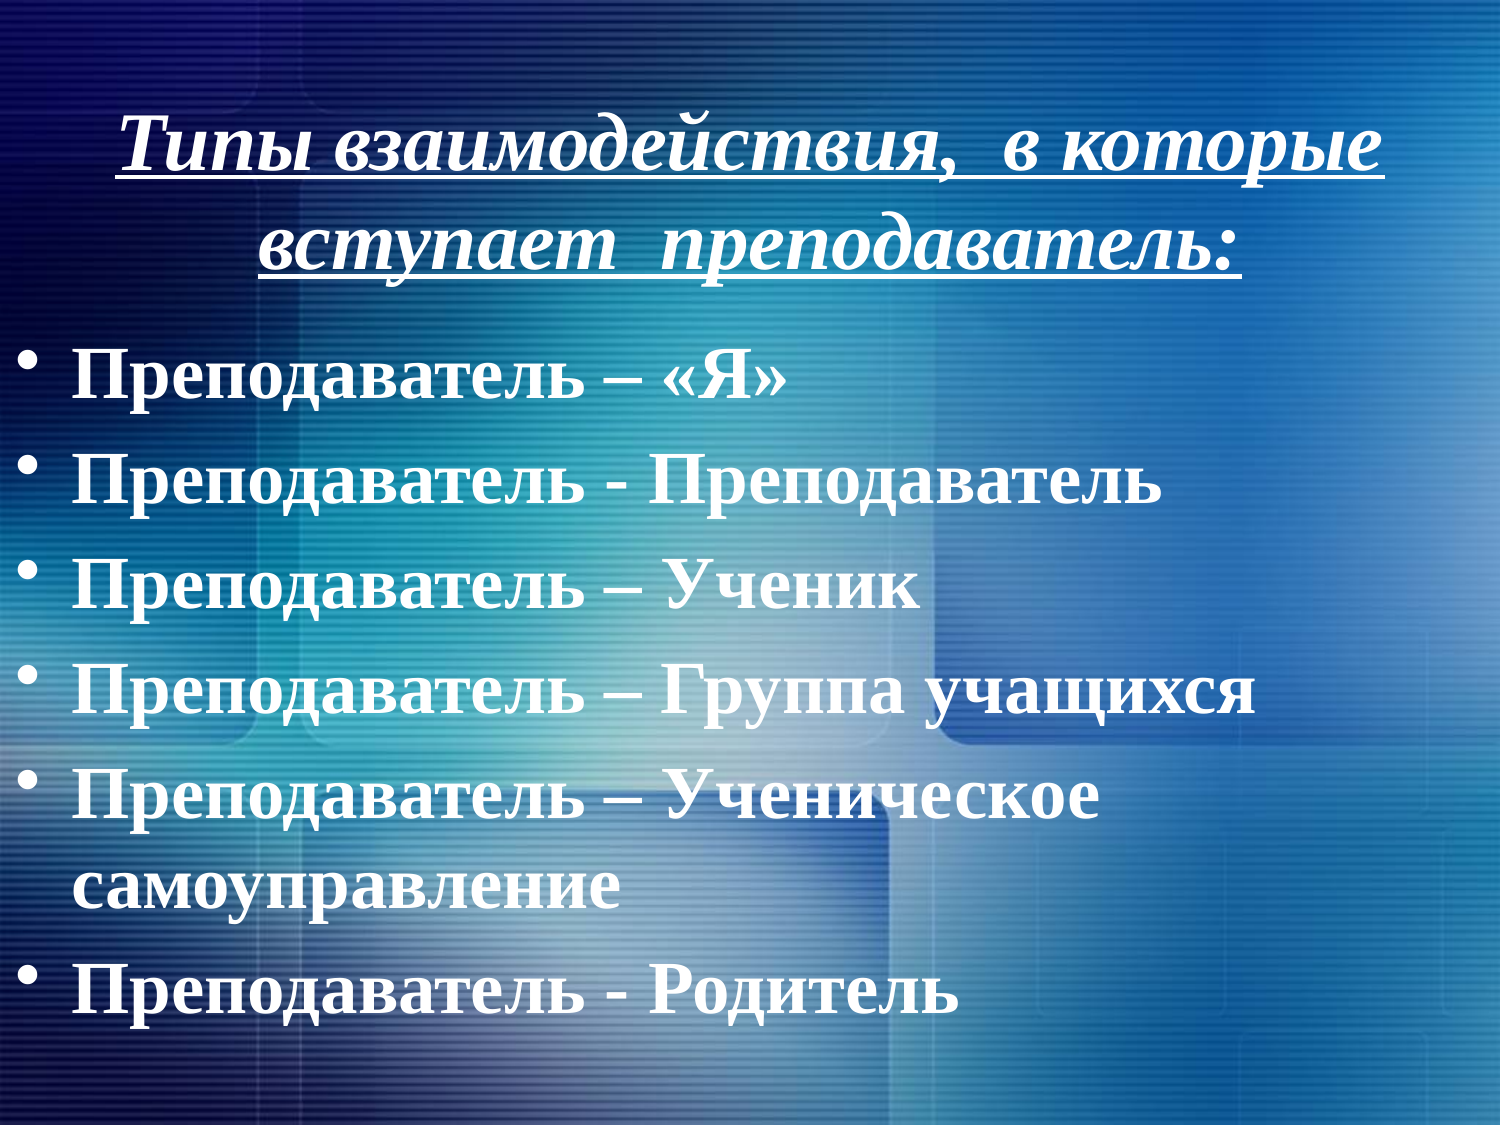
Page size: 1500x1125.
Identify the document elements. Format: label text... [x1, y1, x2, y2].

list Преподаватель – «Я» Преподаватель - Преподаватель Преподаватель – Ученик Преподаватель – Группа учащихся Преподаватель – Ученическое самоуправление Преподаватель - Родитель [0, 316, 1500, 1125]
title Типы взаимодействия, в которые вступает преподаватель: [74, 44, 1426, 316]
picture [0, 0, 1500, 316]
